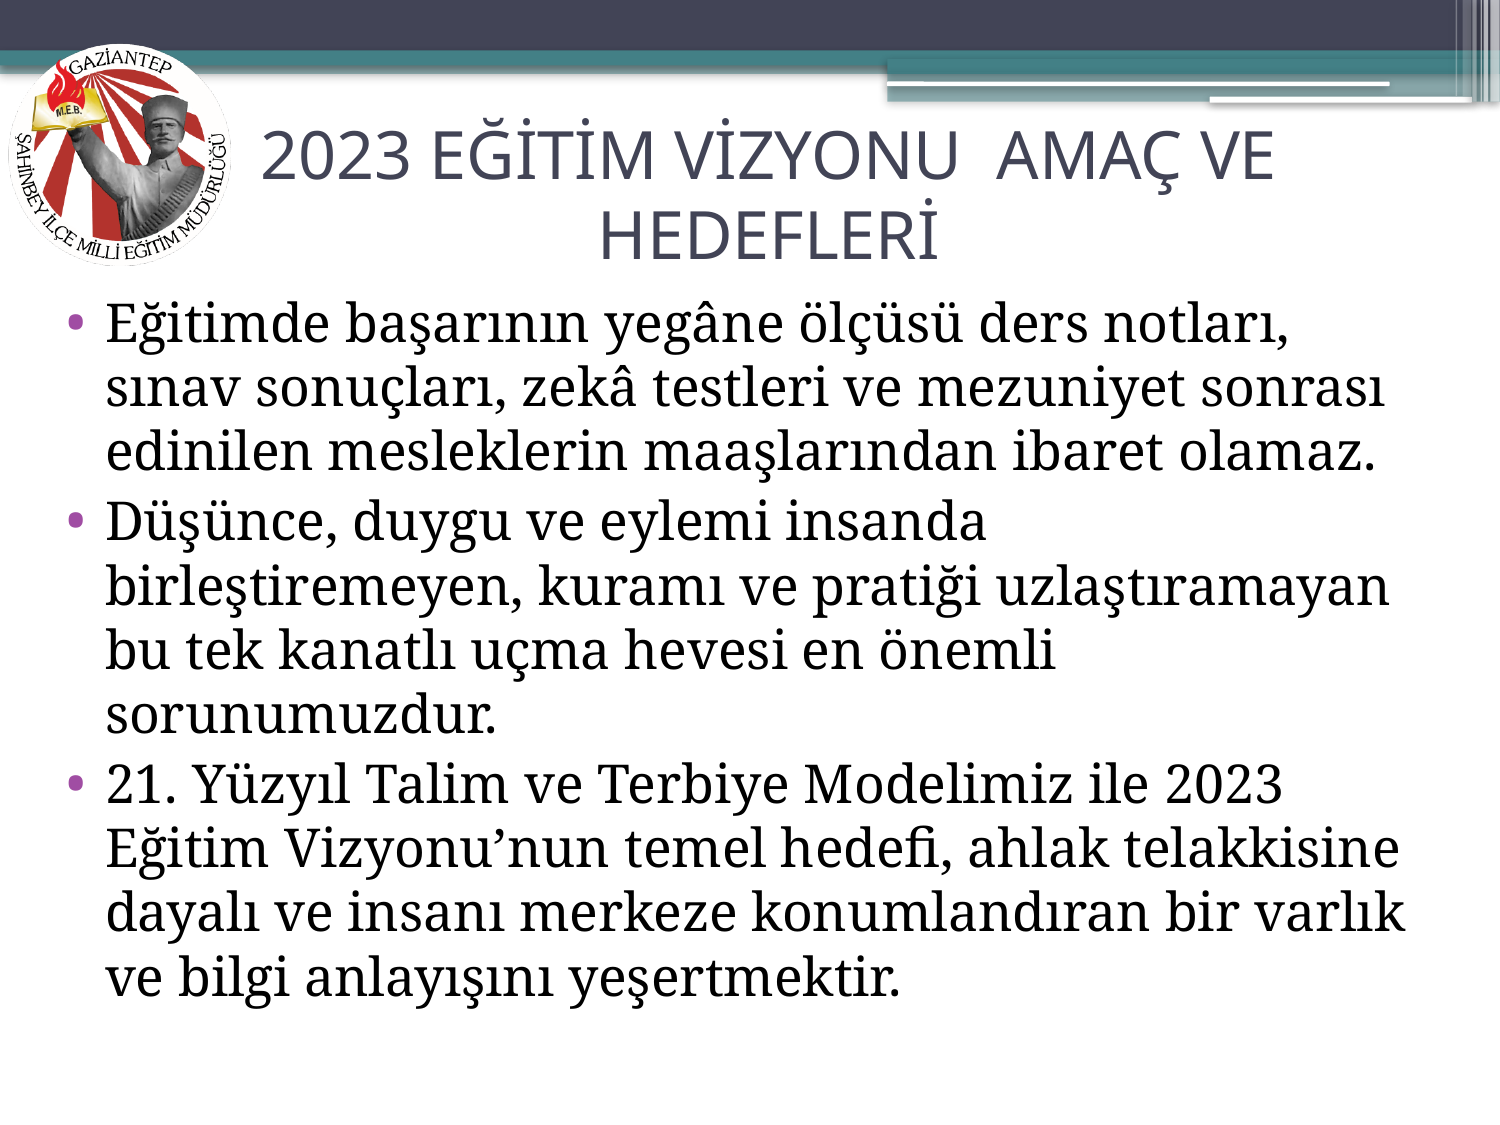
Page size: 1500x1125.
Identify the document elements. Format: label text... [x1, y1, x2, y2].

title 2023 EĞİTİM VİZYONU AMAÇ VE HEDEFLERİ [241, 105, 1444, 281]
list Eğitimde başarının yegâne ölçüsü ders notları, sınav sonuçları, zekâ testleri ve mezuniyet sonrası edinilen mesleklerin maaşlarından ibaret olamaz. Düşünce, duygu ve eylemi insanda birleştiremeyen, kuramı ve pratiği uzlaştıramayan bu tek kanatlı uçma hevesi en önemli sorunumuzdur. 21. Yüzyıl Talim ve Terbiye Modelimiz ile 2023 Eğitim Vizyonu’nun temel hedefi, ahlak telakkisine dayalı ve insanı merkeze konumlandıran bir varlık ve bilgi anlayışını yeşertmektir. [35, 281, 1425, 1079]
picture [0, 34, 240, 275]
